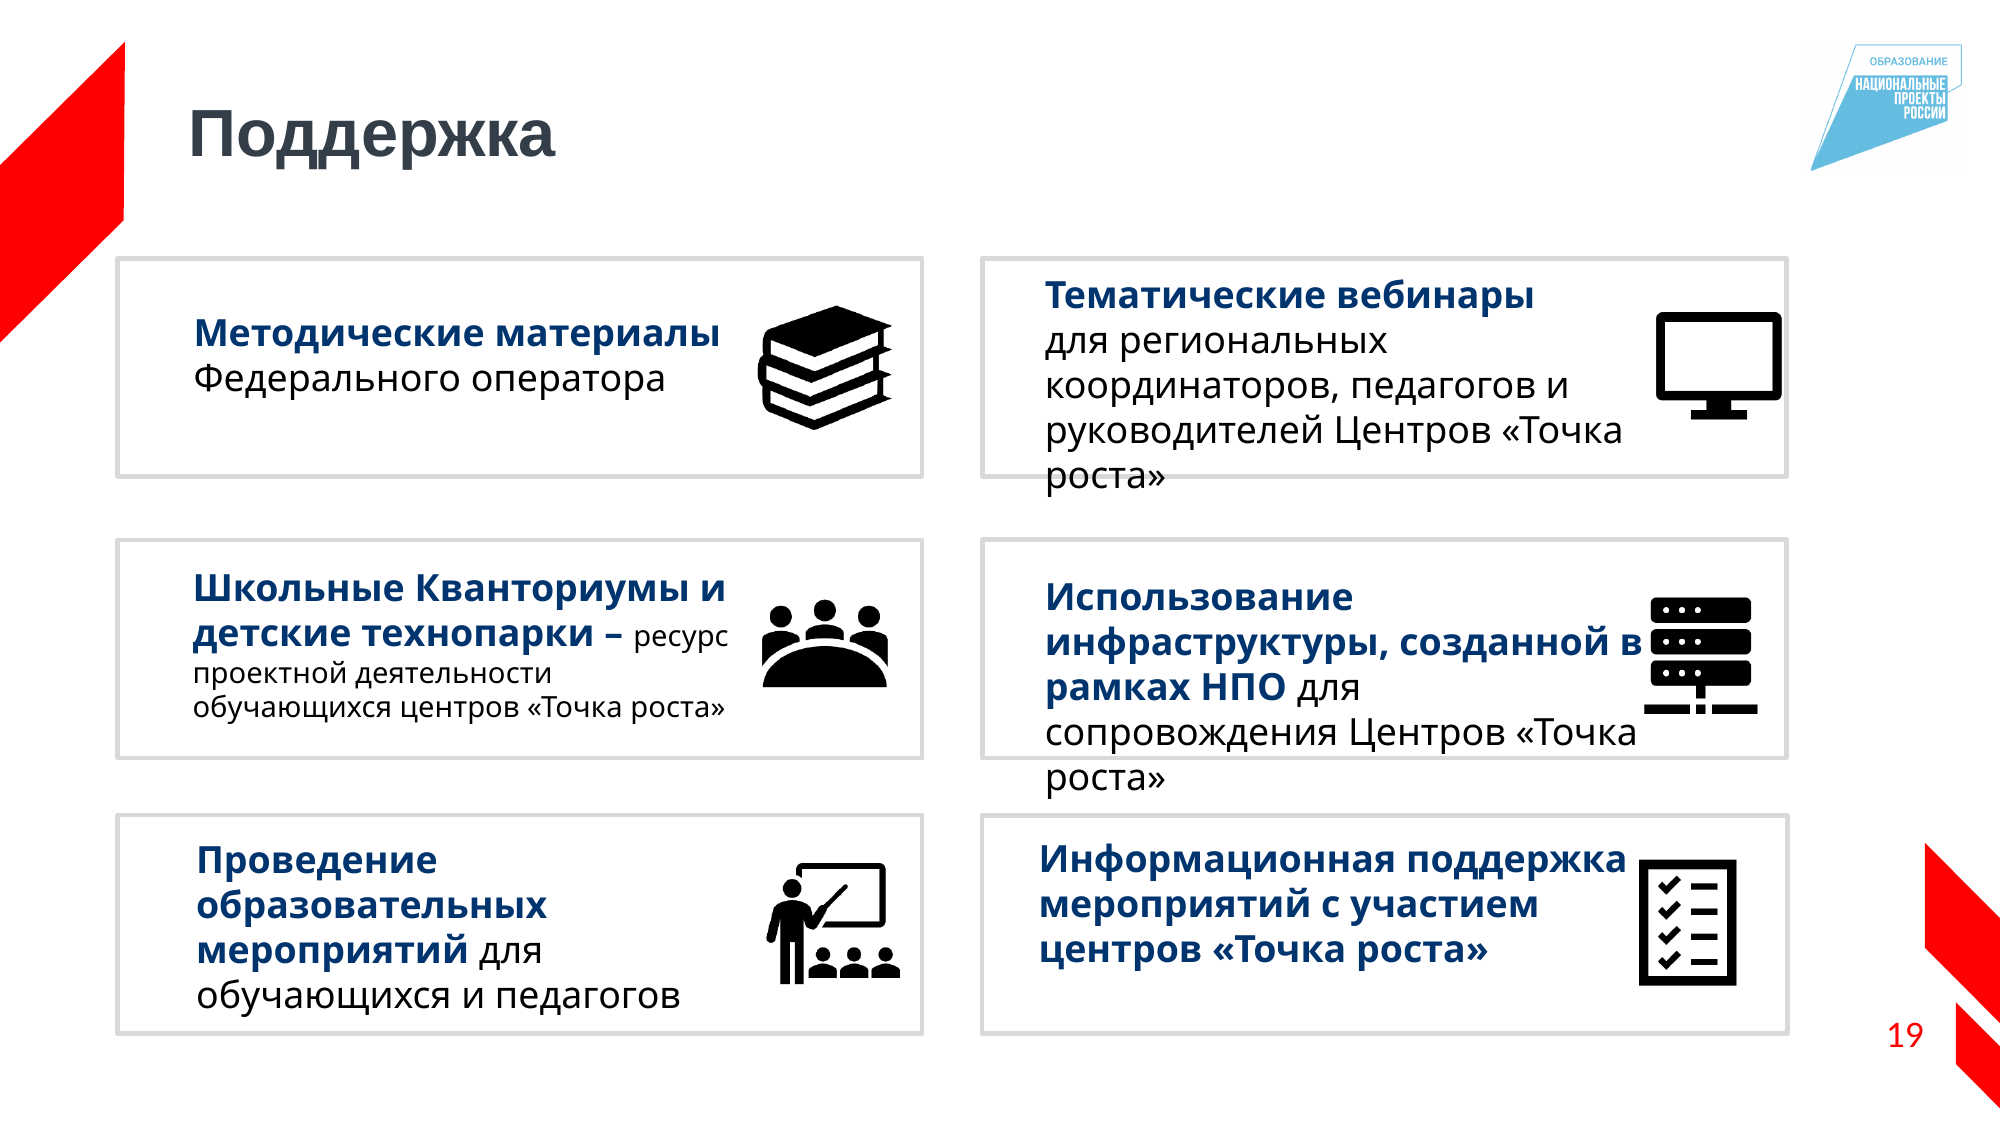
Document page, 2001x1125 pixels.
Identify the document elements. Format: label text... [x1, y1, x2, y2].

text_box [116, 538, 924, 760]
picture [1802, 41, 1963, 175]
text_box [116, 256, 924, 478]
text_box Тематические вебинары для региональных координаторов, педагогов и руководителей Центров «Точка роста» [1028, 261, 1685, 454]
text_box Информационная поддержка мероприятий с участием центров «Точка роста» [1022, 826, 1648, 1018]
text_box [980, 537, 1789, 760]
text_box [980, 813, 1790, 1036]
picture [758, 846, 910, 998]
text_box [116, 813, 924, 1036]
text_box [980, 256, 1789, 478]
picture [748, 291, 900, 443]
picture [1642, 290, 1794, 441]
picture [1612, 846, 1763, 998]
text_box Проведение образовательных мероприятий для обучающихся и педагогов [179, 827, 786, 1019]
picture [1624, 580, 1776, 732]
picture [749, 567, 900, 719]
text_box Методические материалы Федерального оператора [177, 300, 764, 454]
title Поддержка [180, 59, 1503, 211]
text_box Школьные Кванториумы и детские технопарки – ресурс проектной деятельности обучающихся центров «Точка роста» [176, 554, 762, 703]
